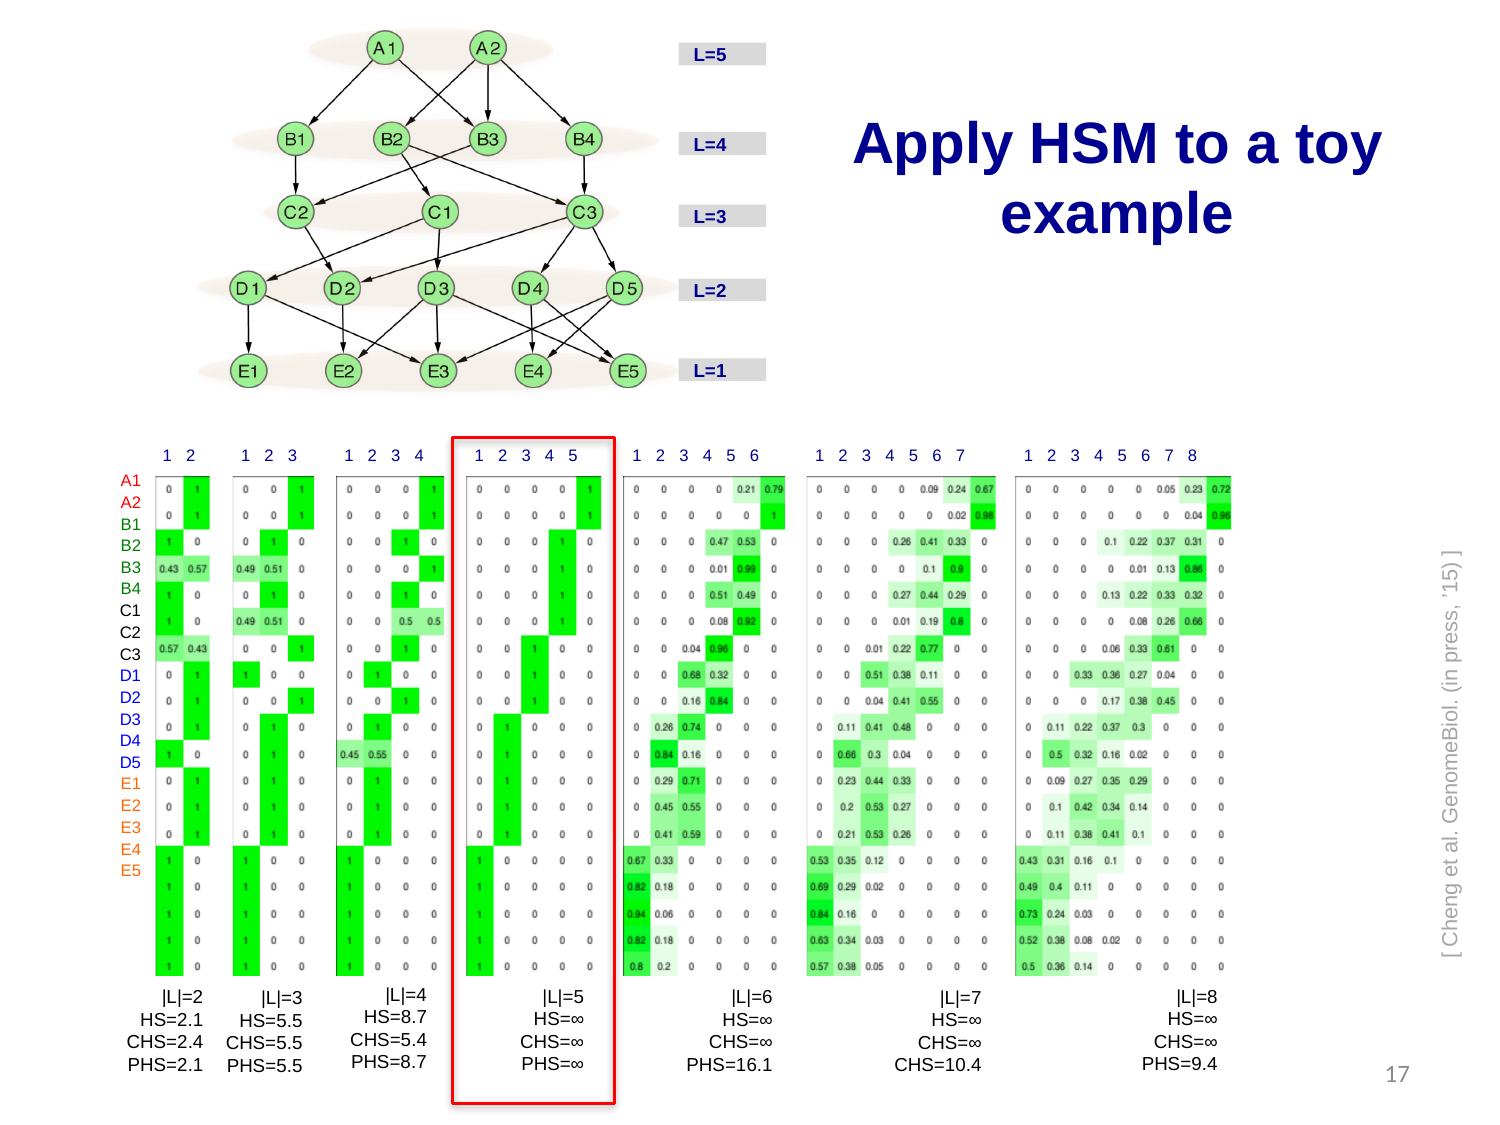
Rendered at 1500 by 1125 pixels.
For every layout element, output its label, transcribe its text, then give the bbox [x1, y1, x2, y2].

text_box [197, 28, 767, 392]
slide_number 17 [1240, 1042, 1425, 1103]
text_box [ Cheng et al. GenomeBiol. (in press, ’15) ] [1428, 510, 1470, 974]
title Apply HSM to a toy example [810, 0, 1425, 350]
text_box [84, 437, 1236, 1107]
